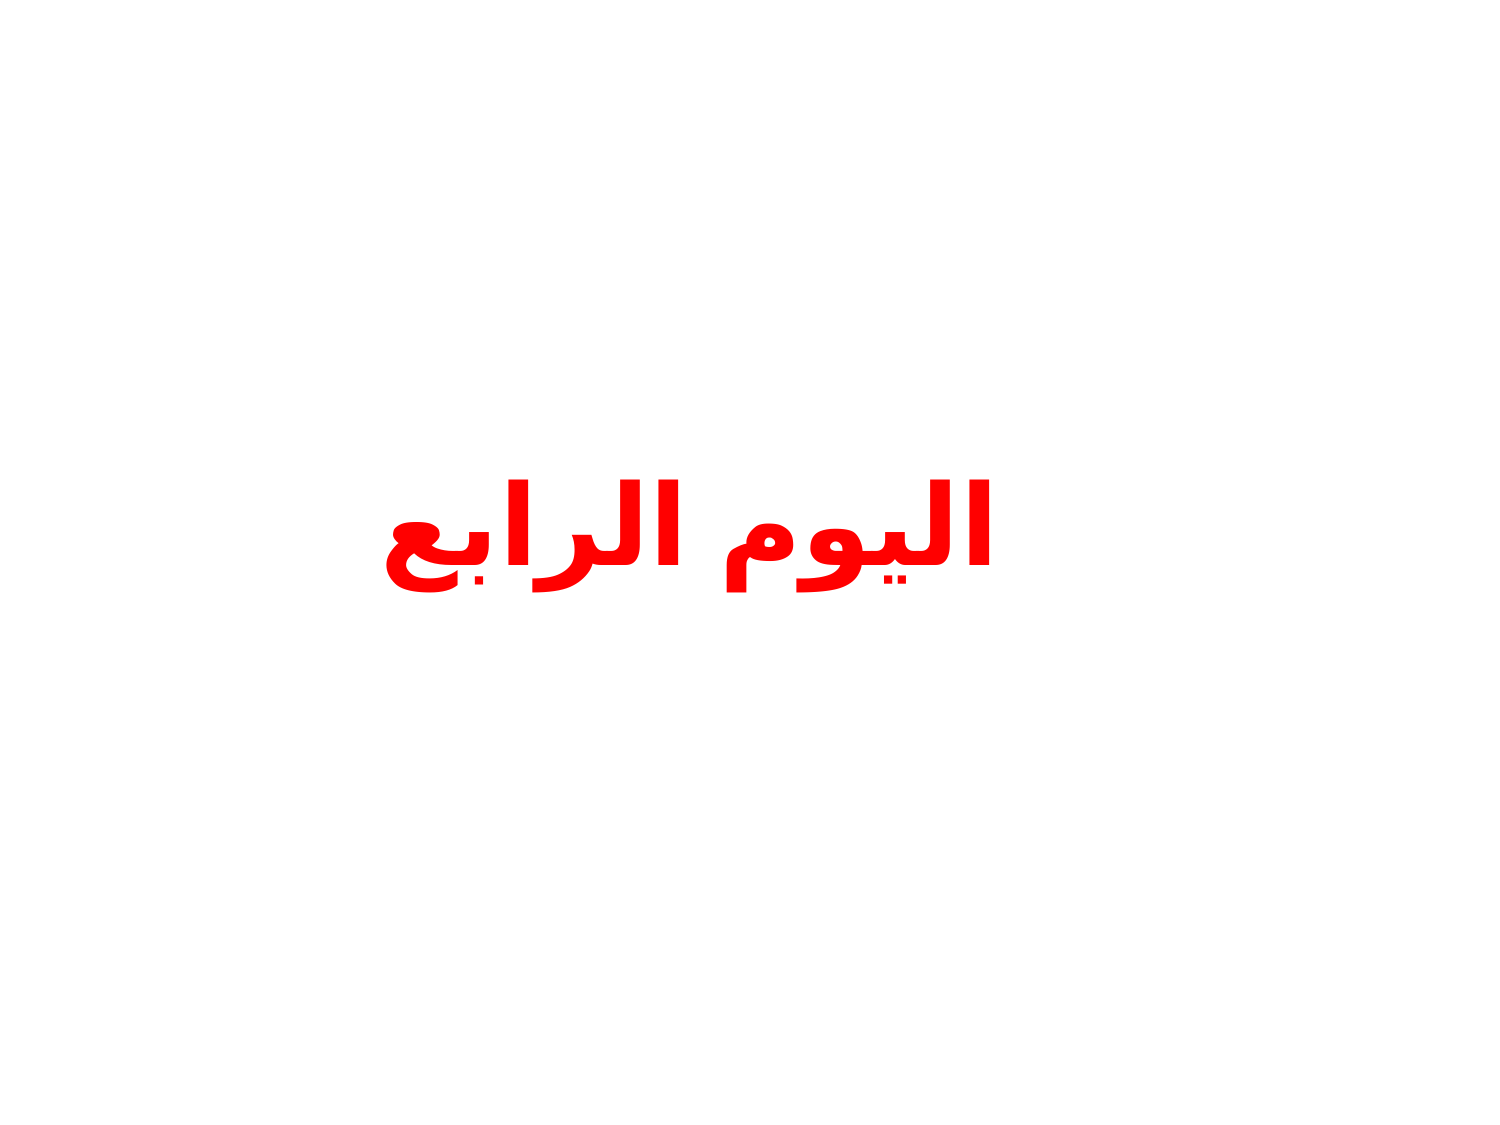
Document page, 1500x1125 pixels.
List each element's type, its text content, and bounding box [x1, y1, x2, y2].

text_box اليوم الرابع [152, 420, 1228, 621]
